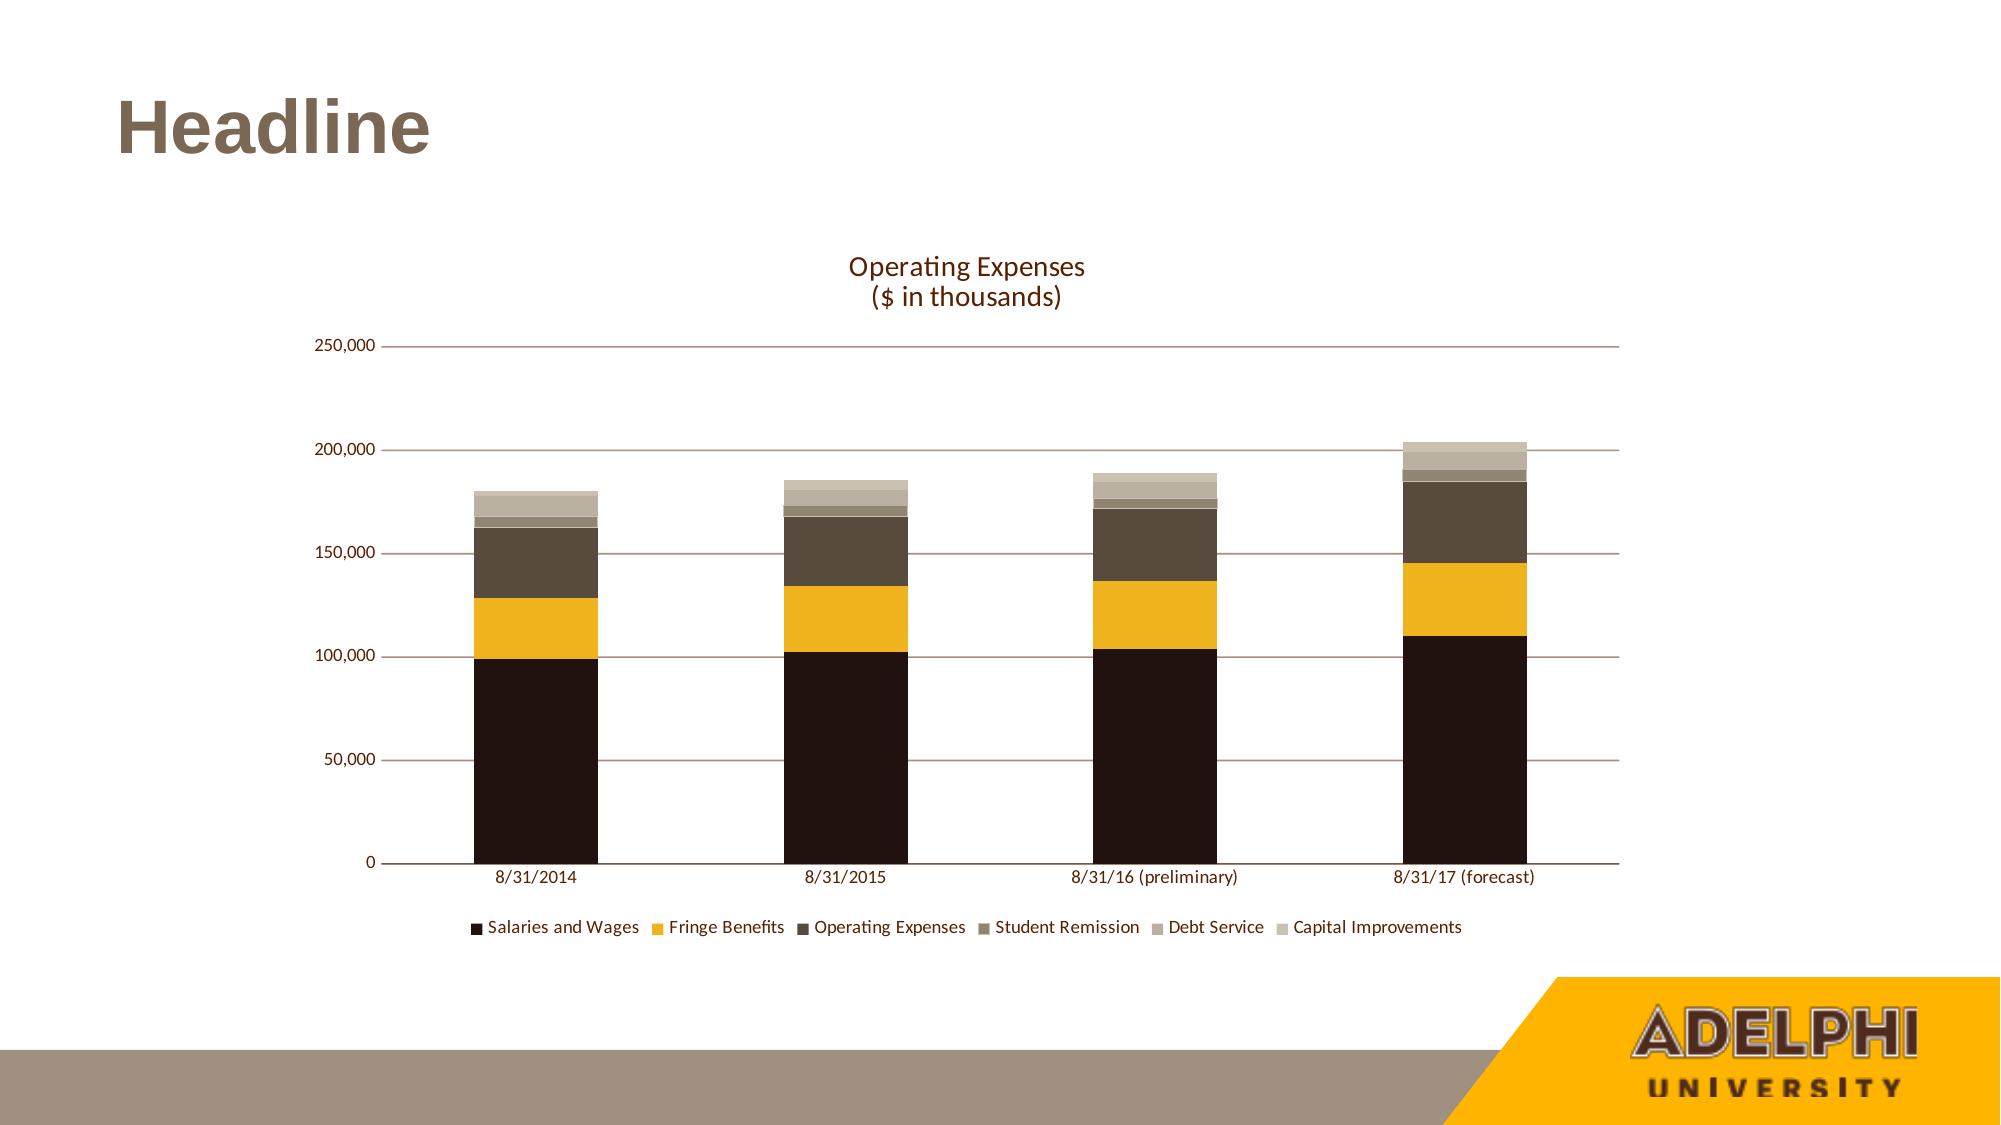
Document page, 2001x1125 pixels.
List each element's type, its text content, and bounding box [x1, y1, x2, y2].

text_box Headline [101, 80, 1452, 178]
chart [287, 223, 1647, 945]
